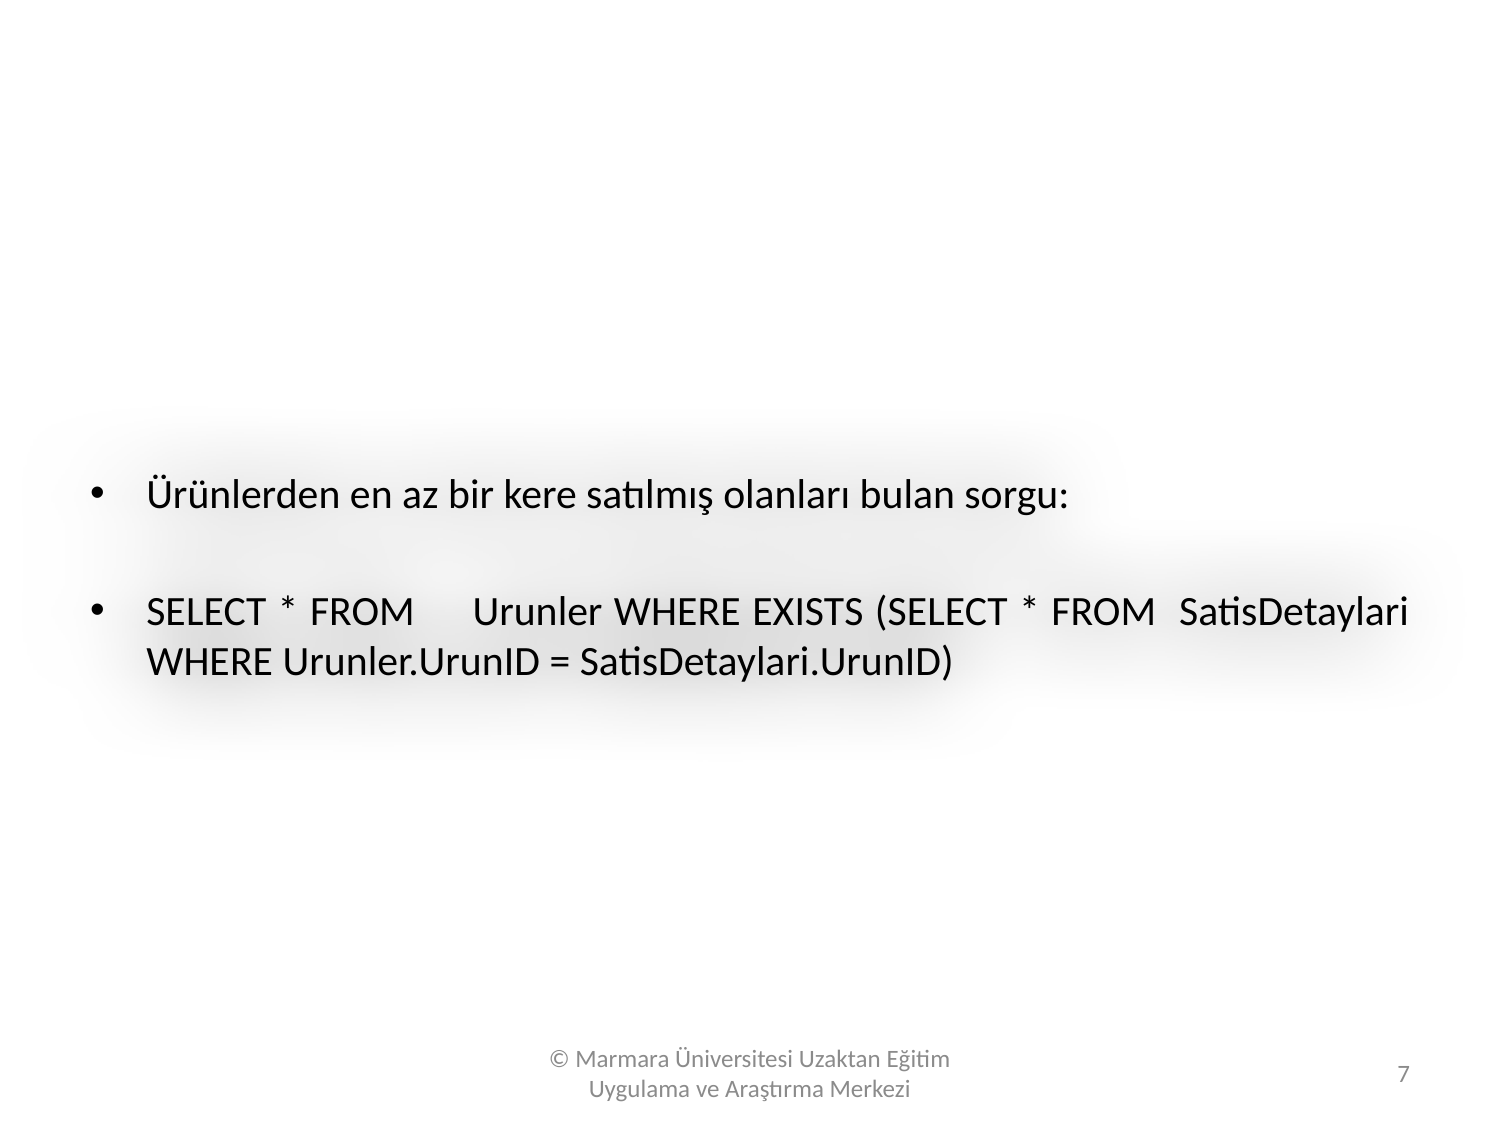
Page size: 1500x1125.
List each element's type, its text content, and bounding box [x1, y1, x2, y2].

slide_number 7 [1074, 1042, 1425, 1103]
list Ürünlerden en az bir kere satılmış olanları bulan sorgu: SELECT * FROM Urunler WHERE EXISTS (SELECT * FROM SatisDetaylari WHERE Urunler.UrunID = SatisDetaylari.UrunID) [75, 262, 1425, 1005]
footer © Marmara Üniversitesi Uzaktan Eğitim Uygulama ve Araştırma Merkezi [512, 1042, 988, 1103]
